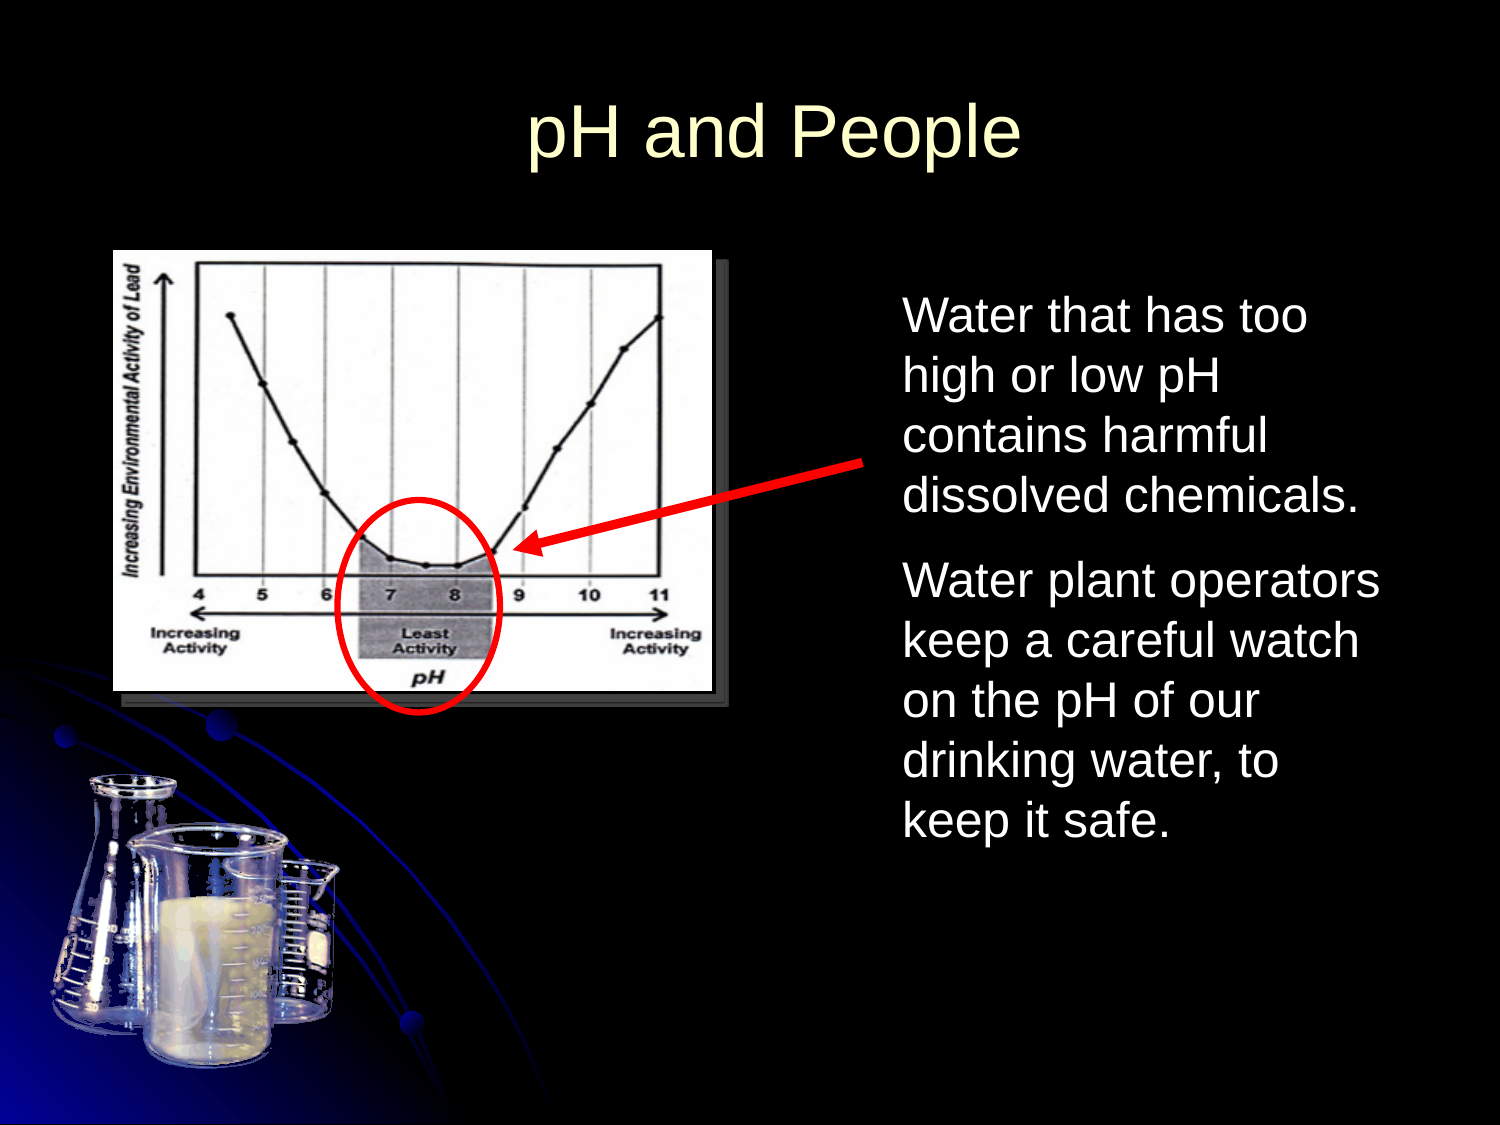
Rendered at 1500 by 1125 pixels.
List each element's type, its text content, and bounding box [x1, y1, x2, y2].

text_box Water that has too high or low pH contains harmful dissolved chemicals. Water plant operators keep a careful watch on the pH of our drinking water, to keep it safe. [887, 275, 1413, 855]
text_box pH and People [237, 74, 1313, 180]
picture [50, 774, 340, 1069]
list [112, 249, 713, 692]
text_box [382, 701, 456, 713]
